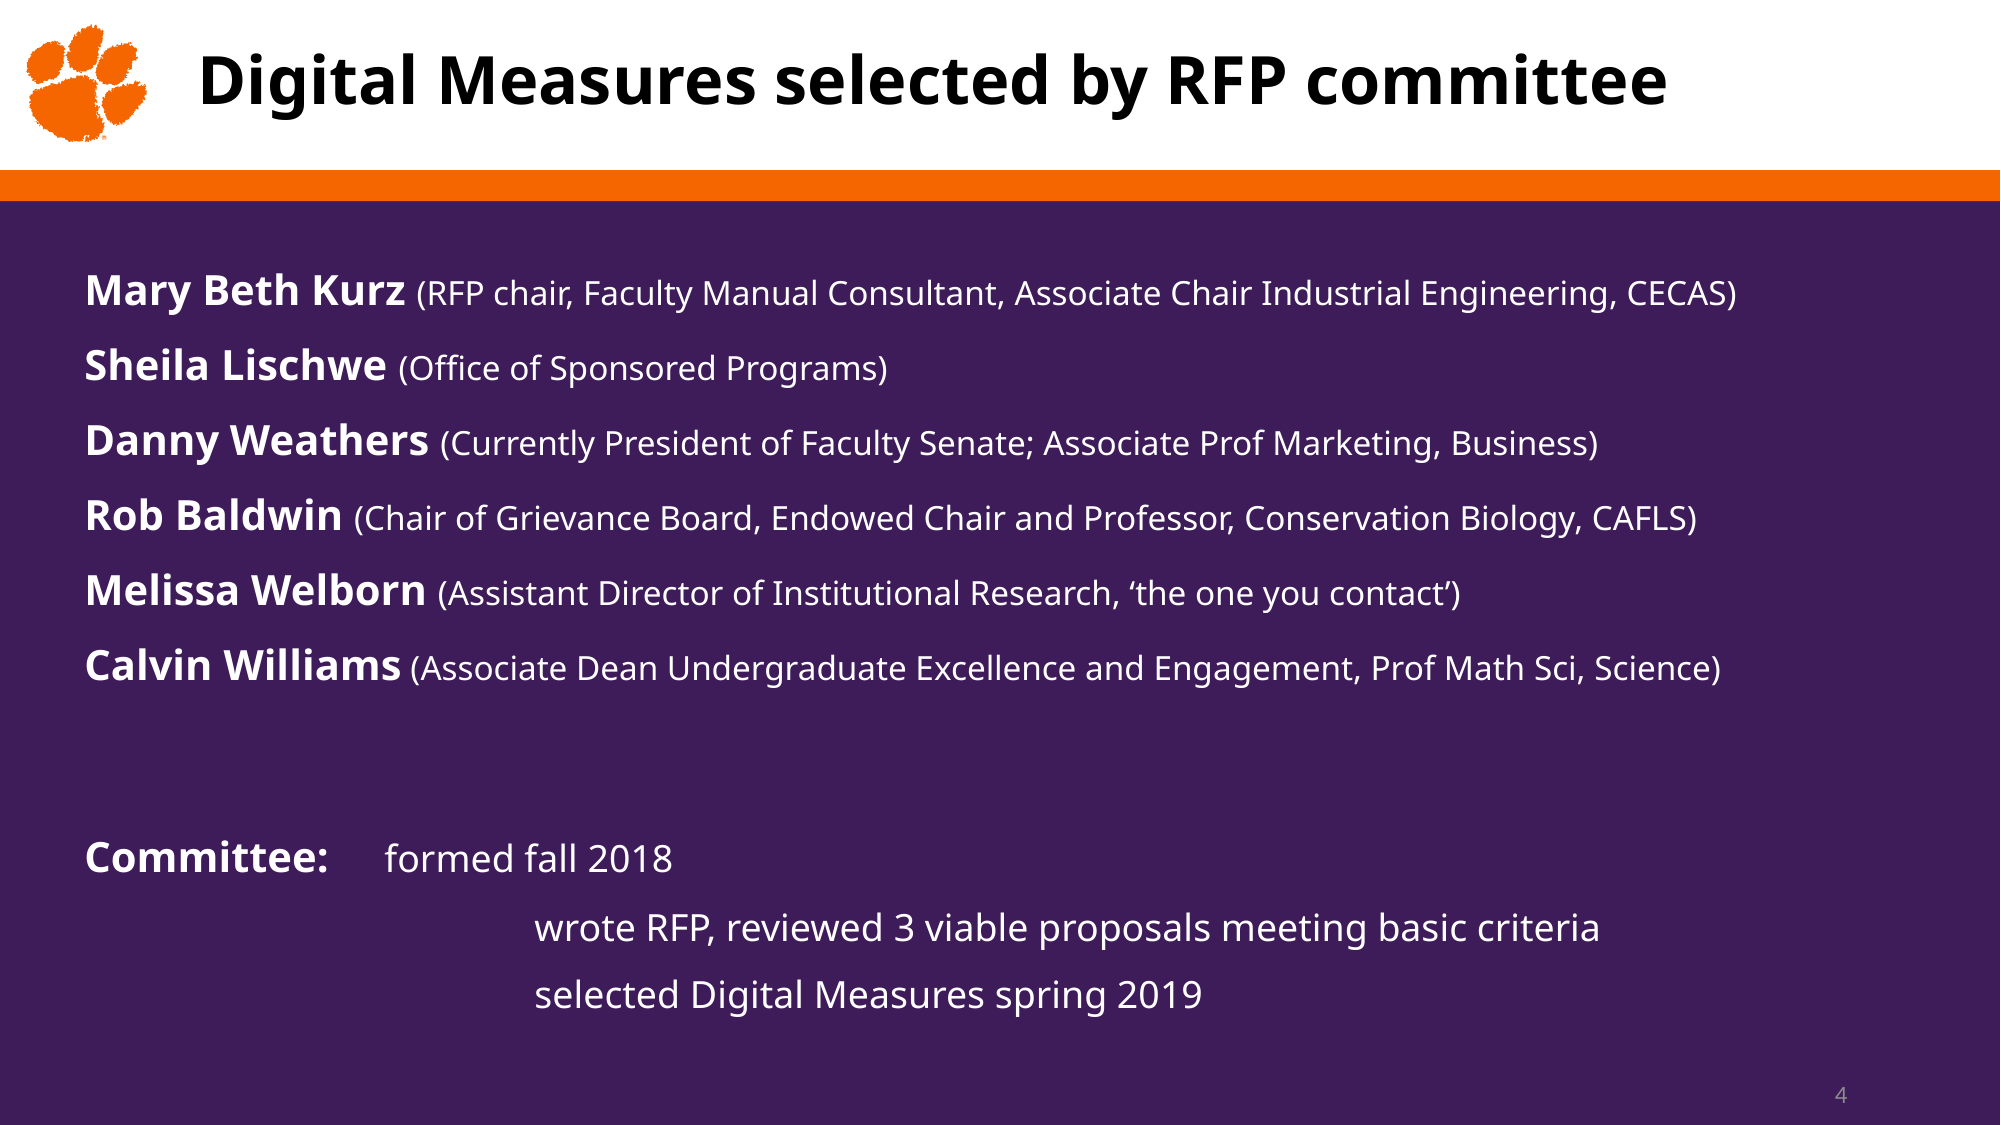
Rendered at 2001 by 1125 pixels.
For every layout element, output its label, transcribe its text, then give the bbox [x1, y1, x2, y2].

text_box Digital Measures selected by RFP committee [182, 30, 2000, 126]
text_box Mary Beth Kurz (RFP chair, Faculty Manual Consultant, Associate Chair Industrial Engineering, CECAS) Sheila Lischwe (Office of Sponsored Programs) Danny Weathers (Currently President of Faculty Senate; Associate Prof Marketing, Business) Rob Baldwin (Chair of Grievance Board, Endowed Chair and Professor, Conservation Biology, CAFLS) Melissa Welborn (Assistant Director of Institutional Research, ‘the one you contact’) Calvin Williams (Associate Dean Undergraduate Excellence and Engagement, Prof Math Sci, Science) [69, 231, 1931, 696]
picture [26, 24, 147, 142]
text_box [0, 0, 2000, 171]
text_box Committee: formed fall 2018 wrote RFP, reviewed 3 viable proposals meeting basic criteria selected Digital Measures spring 2019 [69, 798, 1968, 1024]
slide_number 4 [1412, 1064, 1863, 1124]
text_box [0, 171, 2000, 202]
